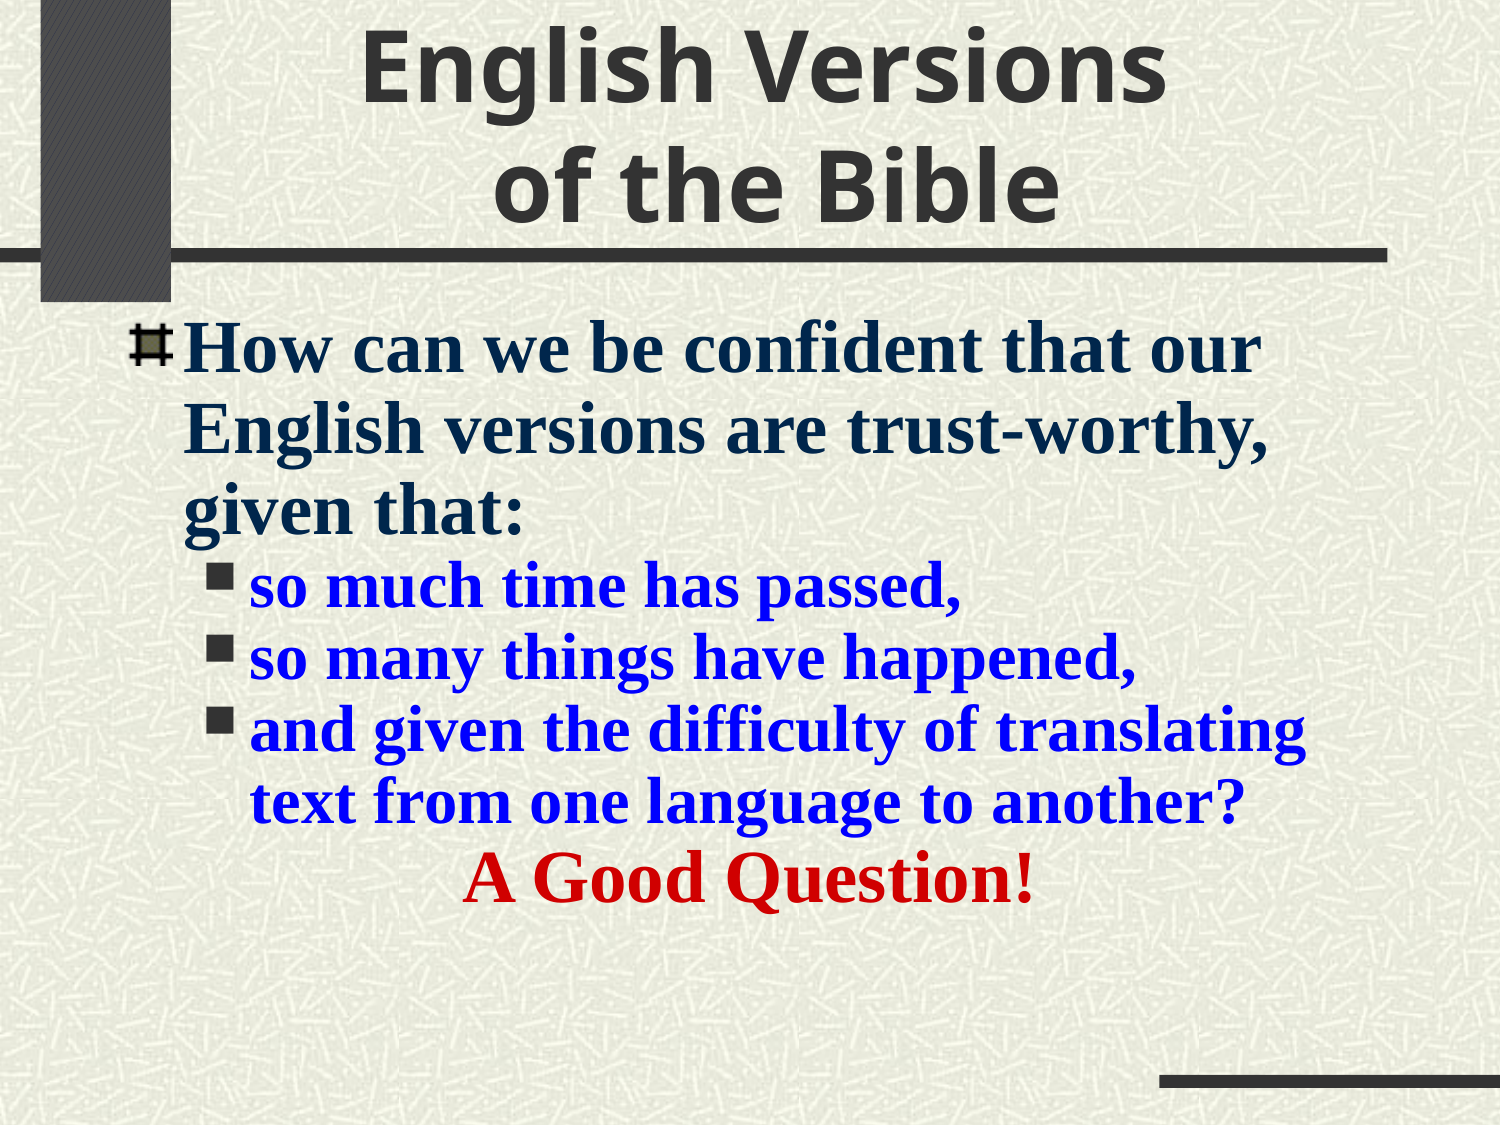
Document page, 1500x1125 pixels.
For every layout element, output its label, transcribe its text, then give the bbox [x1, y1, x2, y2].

title English Versions of the Bible [179, 0, 1375, 250]
picture [0, 0, 40, 248]
picture [0, 0, 1500, 1125]
list How can we be confident that our English versions are trust-worthy, given that: so much time has passed, so many things have happened, and given the difficulty of translating text from one language to another? A Good Question! [112, 299, 1388, 1063]
picture [127, 321, 173, 366]
picture [171, 0, 179, 248]
